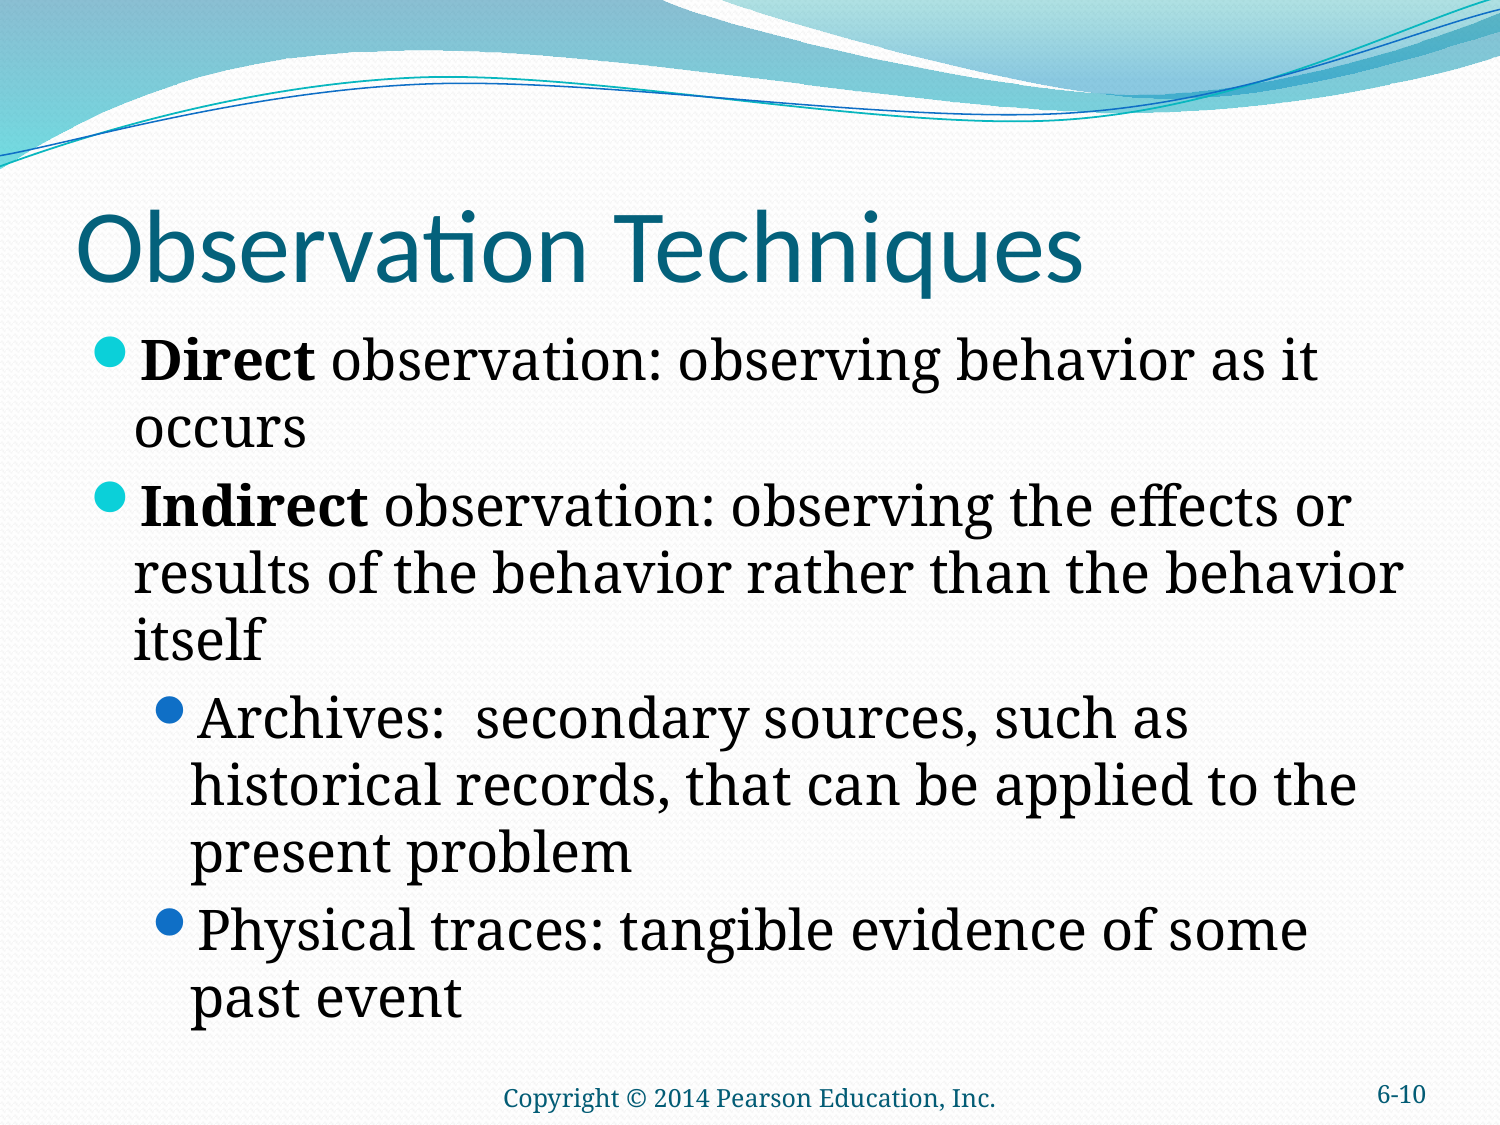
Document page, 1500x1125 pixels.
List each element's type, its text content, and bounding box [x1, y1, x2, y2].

list Direct observation: observing behavior as it occurs Indirect observation: observing the effects or results of the behavior rather than the behavior itself Archives: secondary sources, such as historical records, that can be applied to the present problem Physical traces: tangible evidence of some past event [74, 317, 1426, 1038]
title Observation Techniques [74, 115, 1426, 304]
